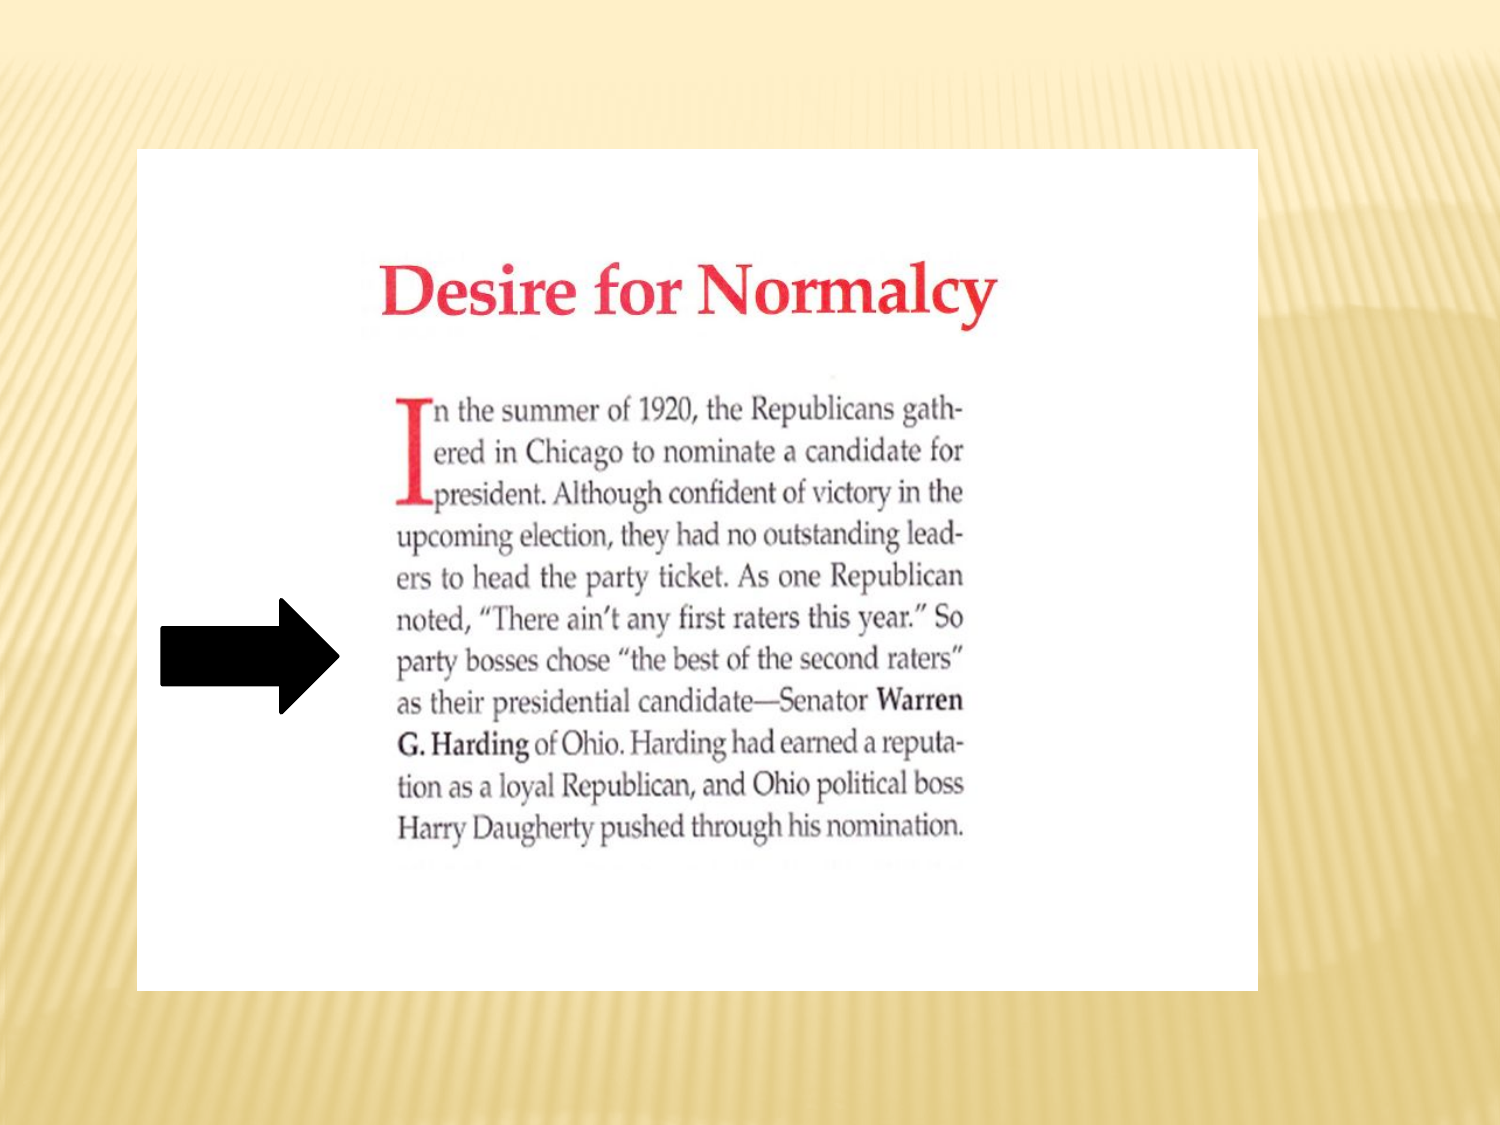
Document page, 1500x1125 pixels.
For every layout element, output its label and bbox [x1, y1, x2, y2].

picture [137, 149, 1259, 991]
